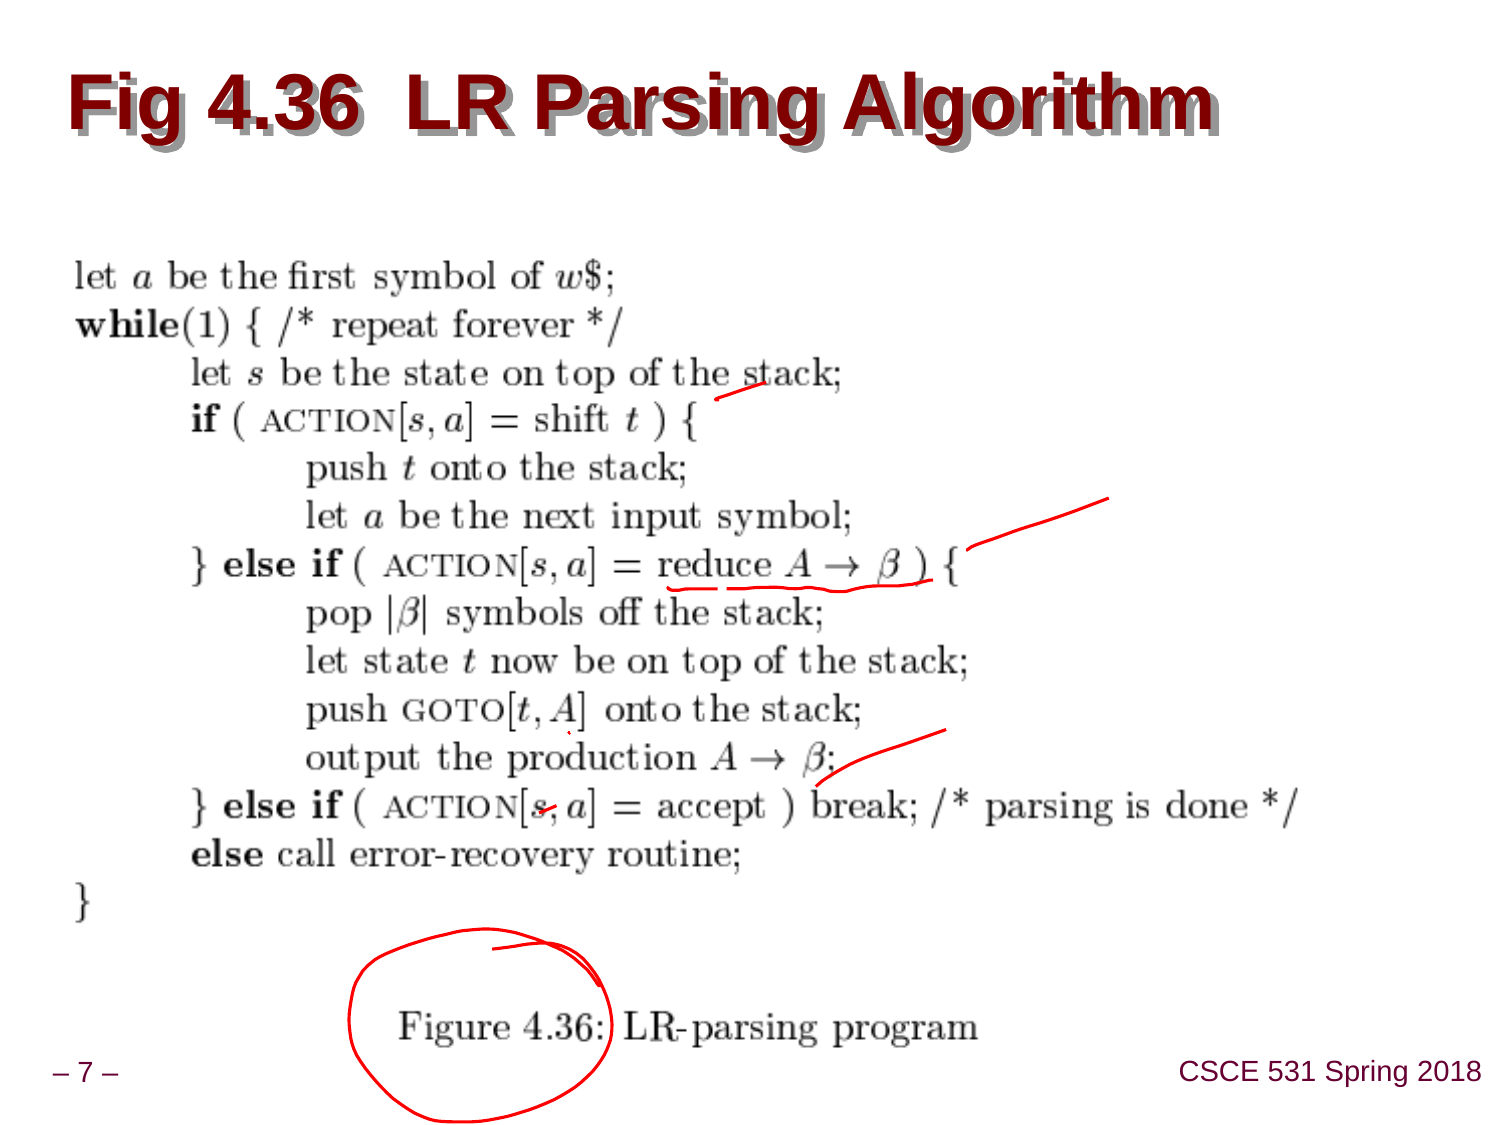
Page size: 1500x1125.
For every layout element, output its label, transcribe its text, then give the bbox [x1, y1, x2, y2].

picture [65, 247, 1332, 1058]
title Fig 4.36 LR Parsing Algorithm [66, 40, 1497, 169]
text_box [667, 580, 934, 592]
text_box [358, 1058, 603, 1122]
